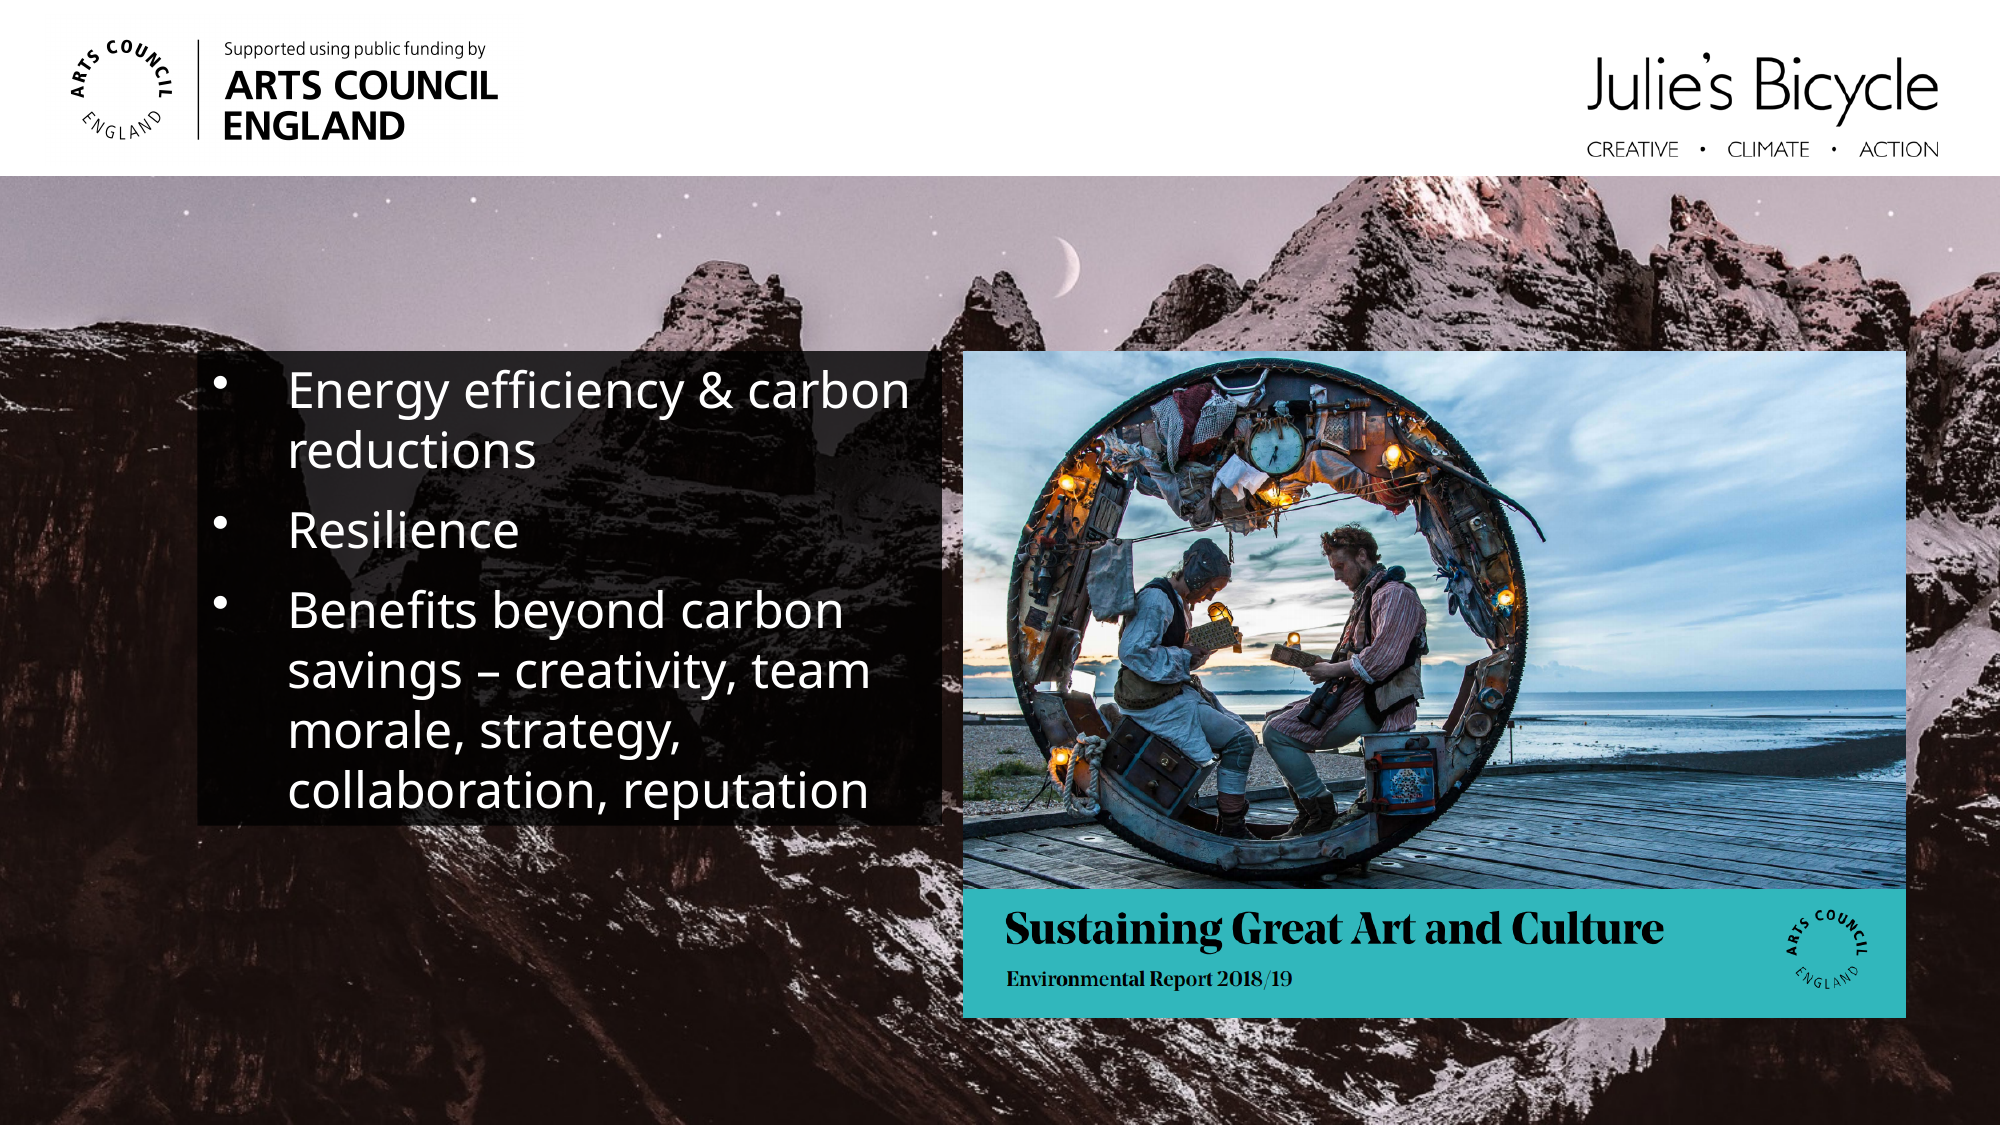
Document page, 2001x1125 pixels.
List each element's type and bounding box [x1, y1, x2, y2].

picture [45, 14, 524, 166]
picture [0, 176, 2000, 1125]
picture [1587, 52, 1938, 157]
